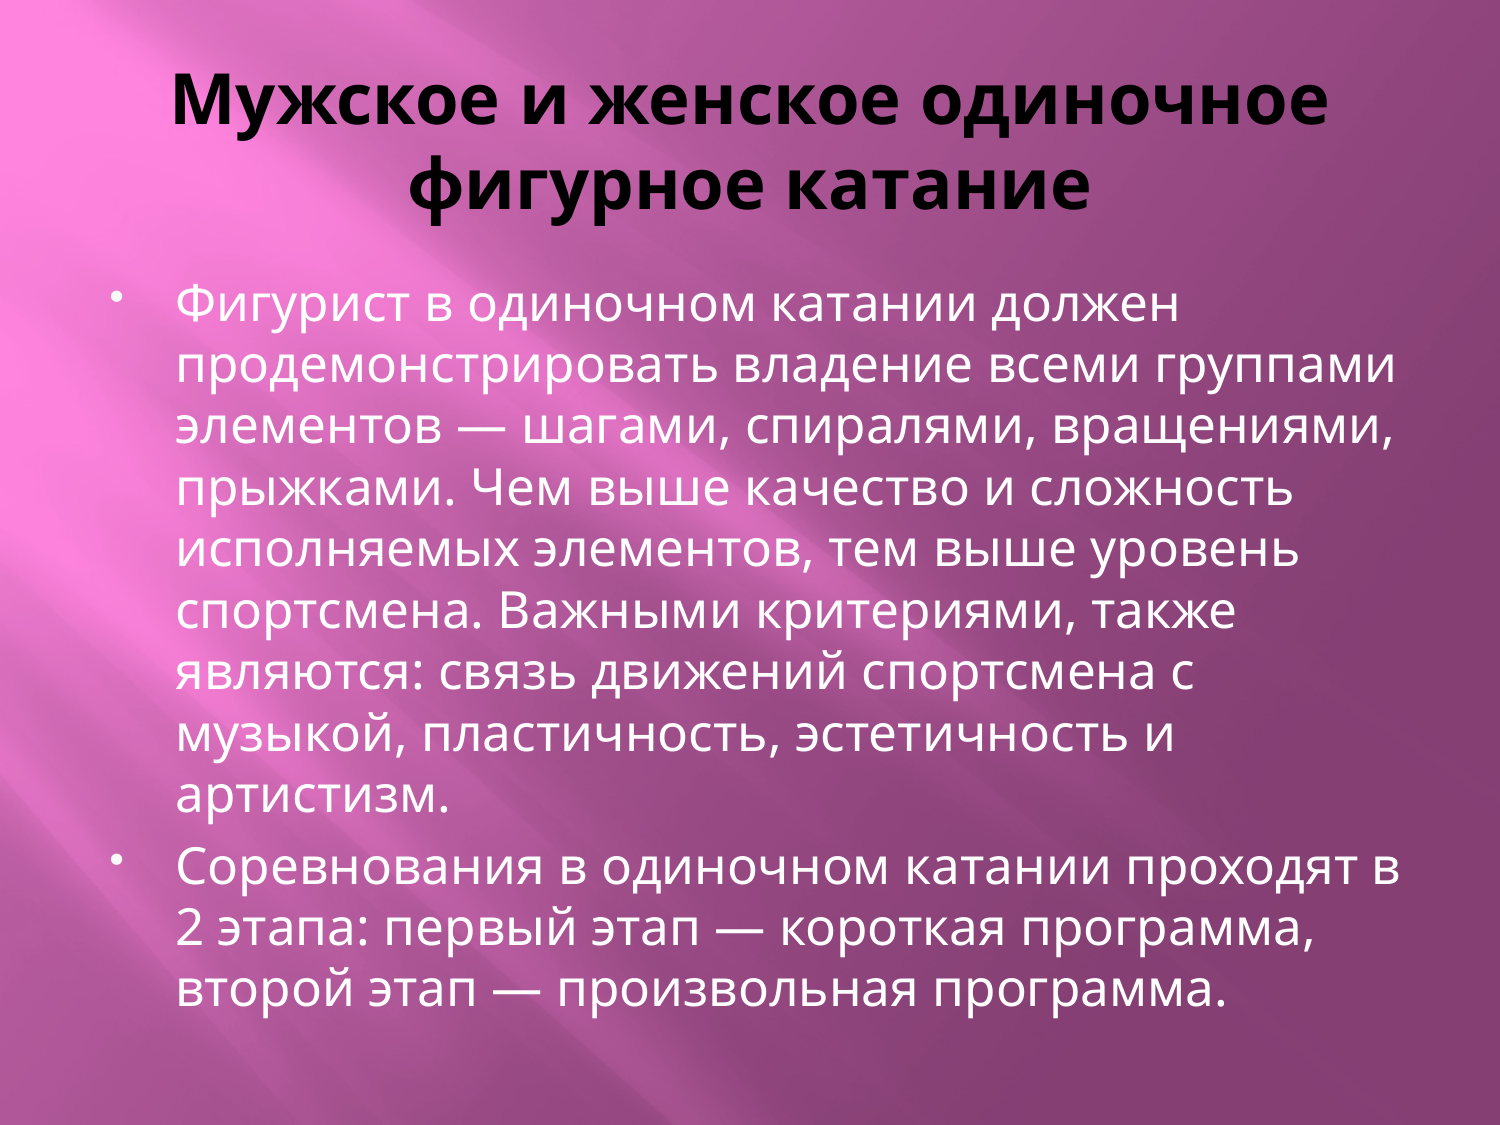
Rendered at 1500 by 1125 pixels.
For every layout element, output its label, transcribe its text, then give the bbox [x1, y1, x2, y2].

title Мужское и женское одиночное фигурное катание [75, 45, 1425, 233]
list Фигурист в одиночном катании должен продемонстрировать владение всеми группами элементов — шагами, спиралями, вращениями, прыжками. Чем выше качество и сложность исполняемых элементов, тем выше уровень спортсмена. Важными критериями, также являются: связь движений спортсмена с музыкой, пластичность, эстетичность и артистизм. Соревнования в одиночном катании проходят в 2 этапа: первый этап — короткая программа, второй этап — произвольная программа. [75, 262, 1425, 1035]
